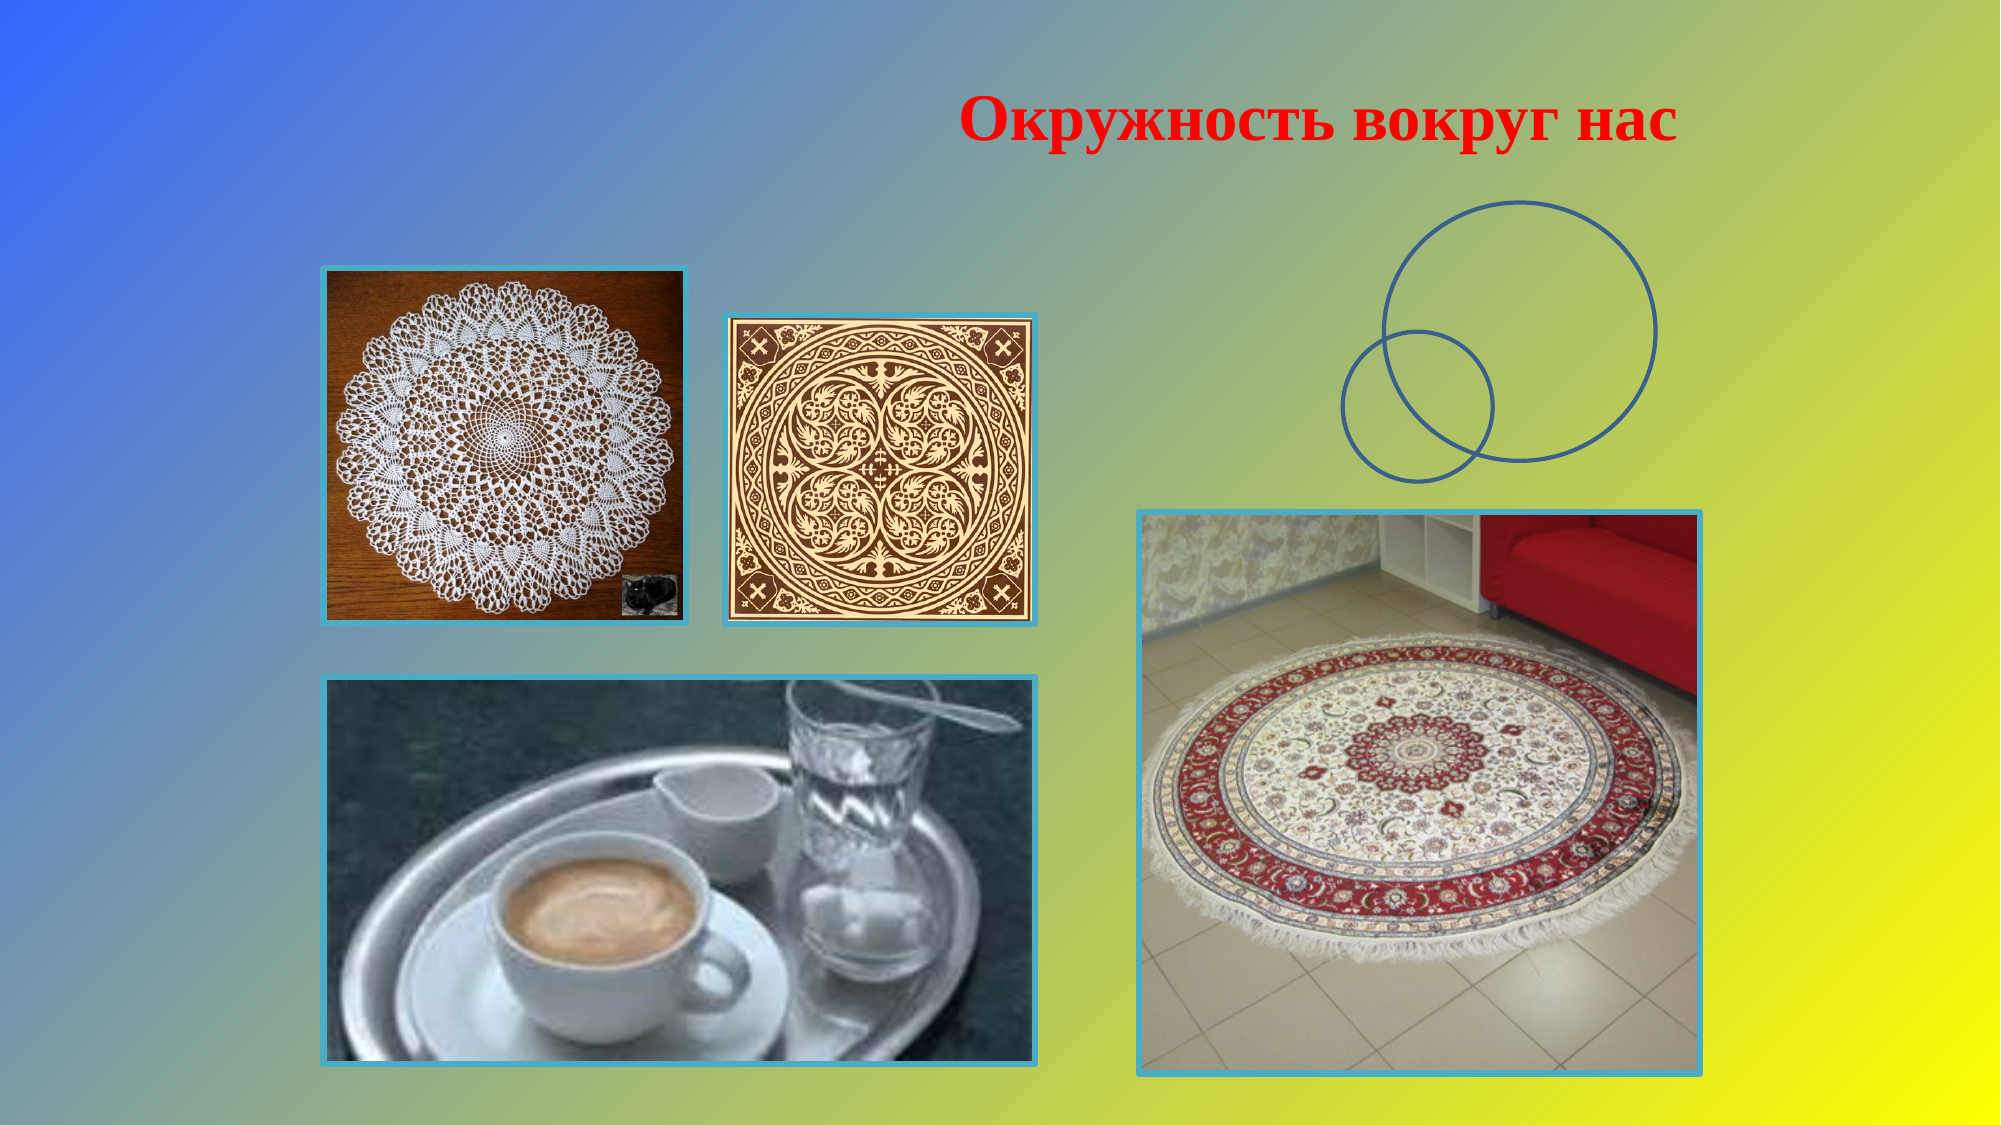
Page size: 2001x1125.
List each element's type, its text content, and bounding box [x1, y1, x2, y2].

picture [1141, 514, 1698, 1071]
text_box [1381, 200, 1658, 463]
picture [326, 271, 683, 621]
picture [728, 317, 1033, 622]
text_box [1340, 329, 1495, 484]
text_box Окружность вокруг нас [943, 66, 1694, 161]
picture [326, 679, 1033, 1061]
